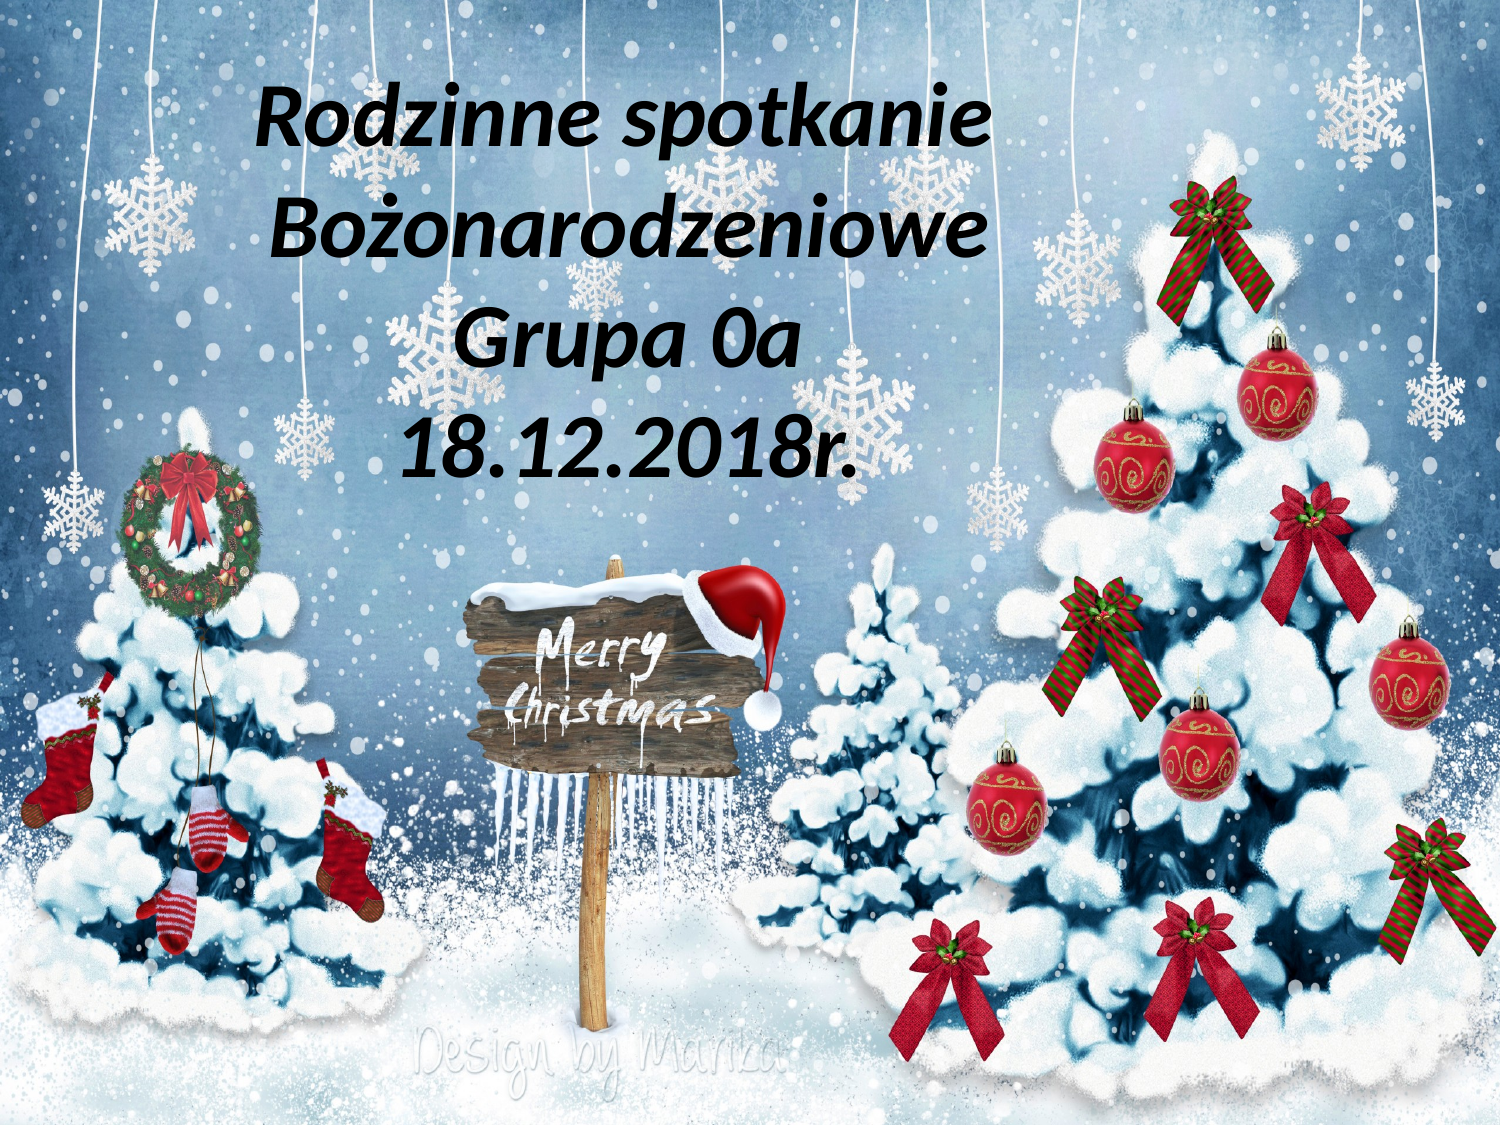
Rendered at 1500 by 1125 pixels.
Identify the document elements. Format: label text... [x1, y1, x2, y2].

picture [0, 0, 1500, 1125]
title Rodzinne spotkanie Bożonarodzeniowe Grupa 0a 18.12.2018r. [0, 0, 1258, 551]
